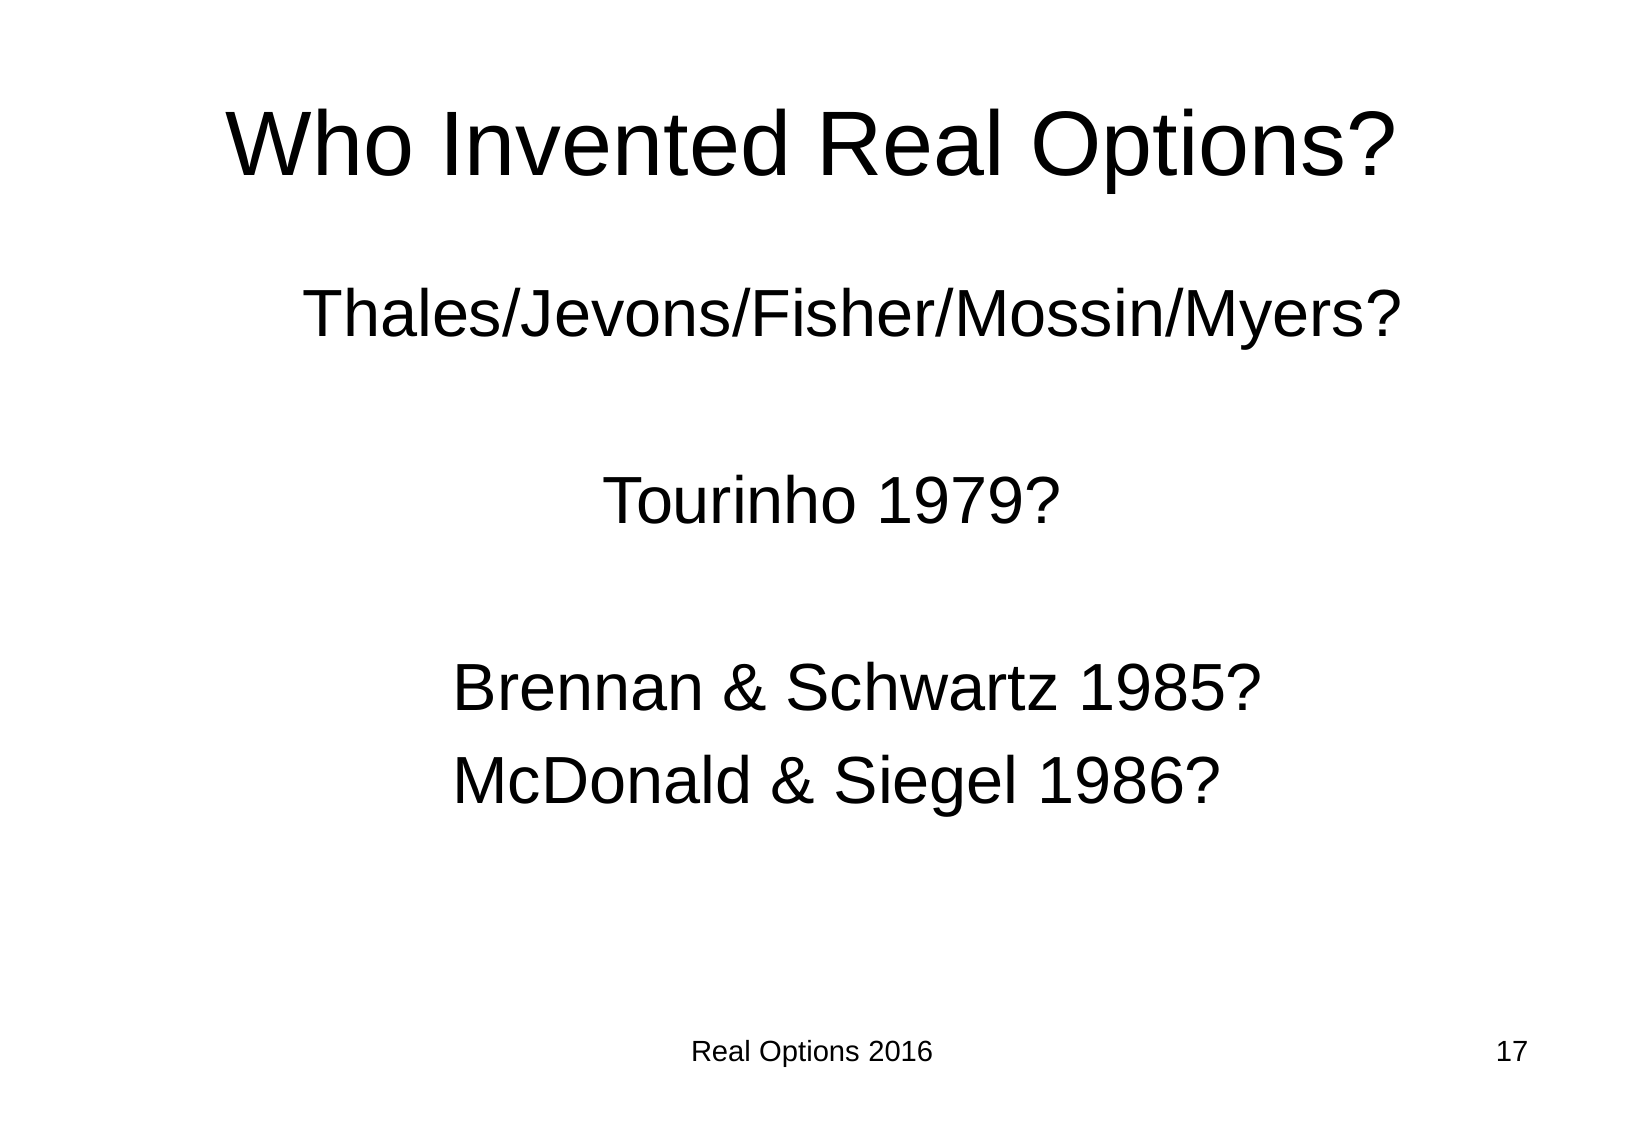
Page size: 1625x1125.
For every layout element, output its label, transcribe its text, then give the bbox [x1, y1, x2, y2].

slide_number 17 [1164, 1024, 1544, 1103]
footer Real Options 2016 [554, 1024, 1070, 1103]
list Thales/Jevons/Fisher/Mossin/Myers? Tourinho 1979? Brennan & Schwartz 1985? McDonald & Siegel 1986? [80, 262, 1544, 1006]
title Who Invented Real Options? [80, 44, 1544, 233]
